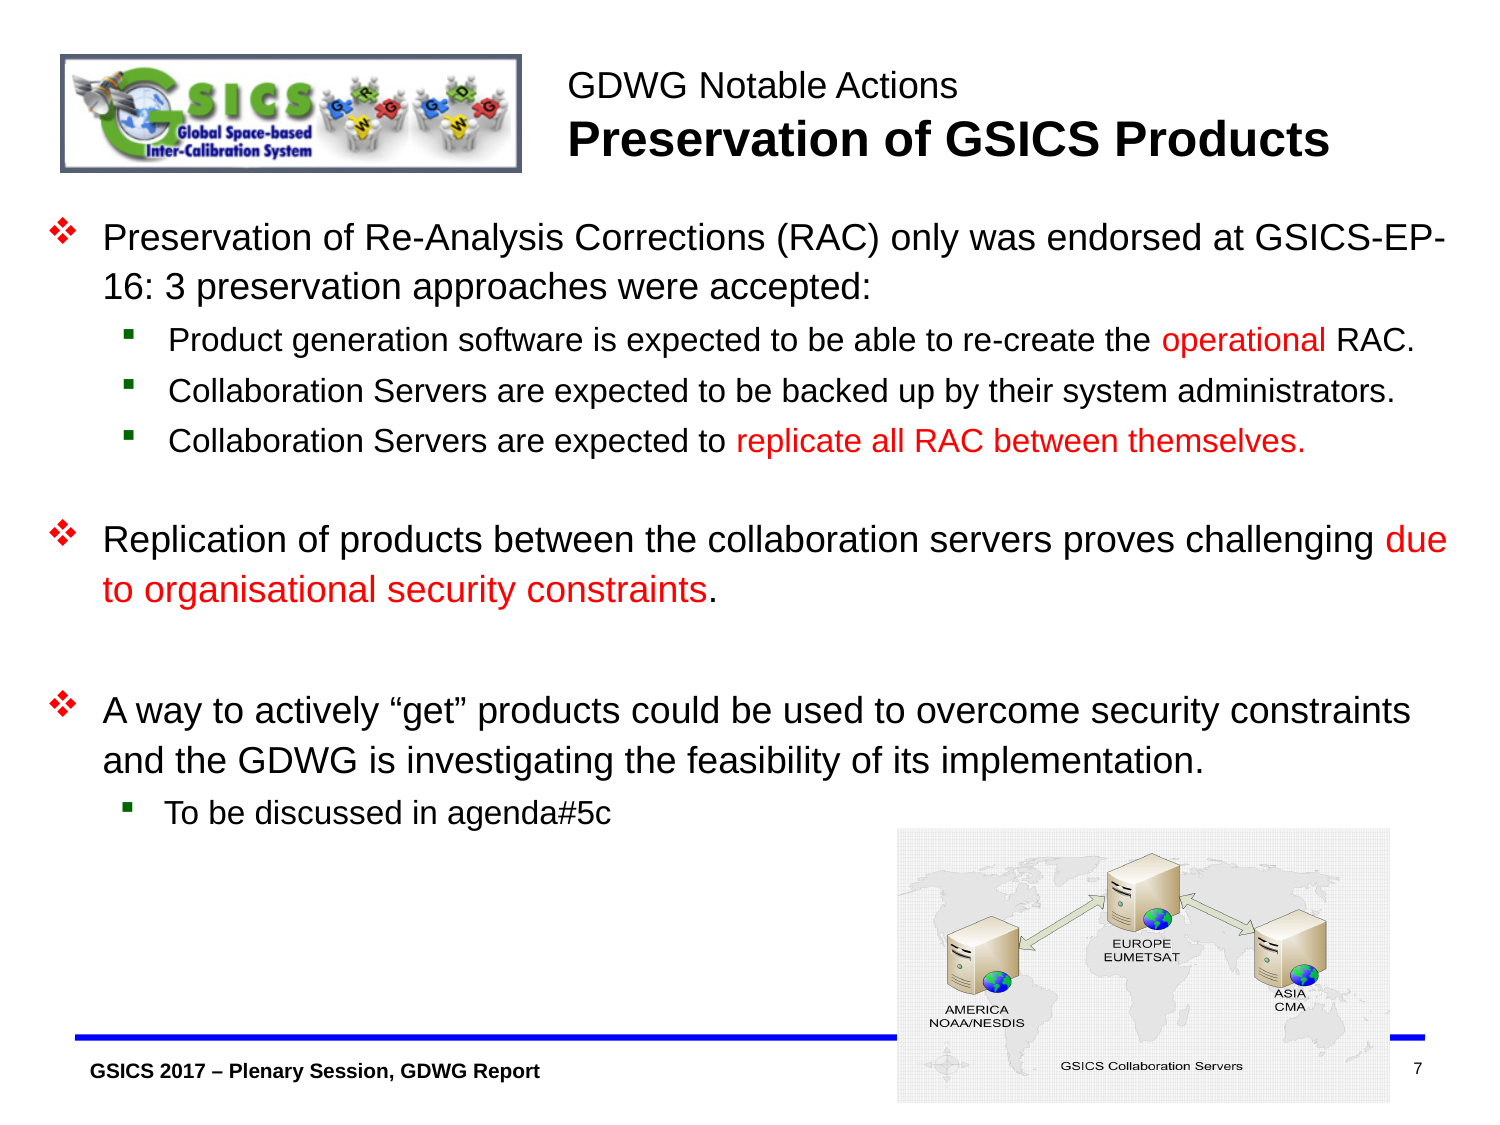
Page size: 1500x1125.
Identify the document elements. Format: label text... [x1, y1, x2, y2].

picture [897, 828, 1391, 1104]
picture [60, 54, 522, 173]
text_box GDWG Notable Actions Preservation of GSICS Products [552, 54, 1438, 174]
slide_number 7 [1396, 1049, 1438, 1104]
list Preservation of Re-Analysis Corrections (RAC) only was endorsed at GSICS-EP-16: 3 preservation approaches were accepted: Product generation software is expected to be able to re-create the operational RAC. Collaboration Servers are expected to be backed up by their system administrators. Collaboration Servers are expected to replicate all RAC between themselves. Replication of products between the collaboration servers proves challenging due to organisational security constraints. A way to actively “get” products could be used to overcome security constraints and the GDWG is investigating the feasibility of its implementation. To be discussed in agenda#5c [31, 200, 1465, 806]
